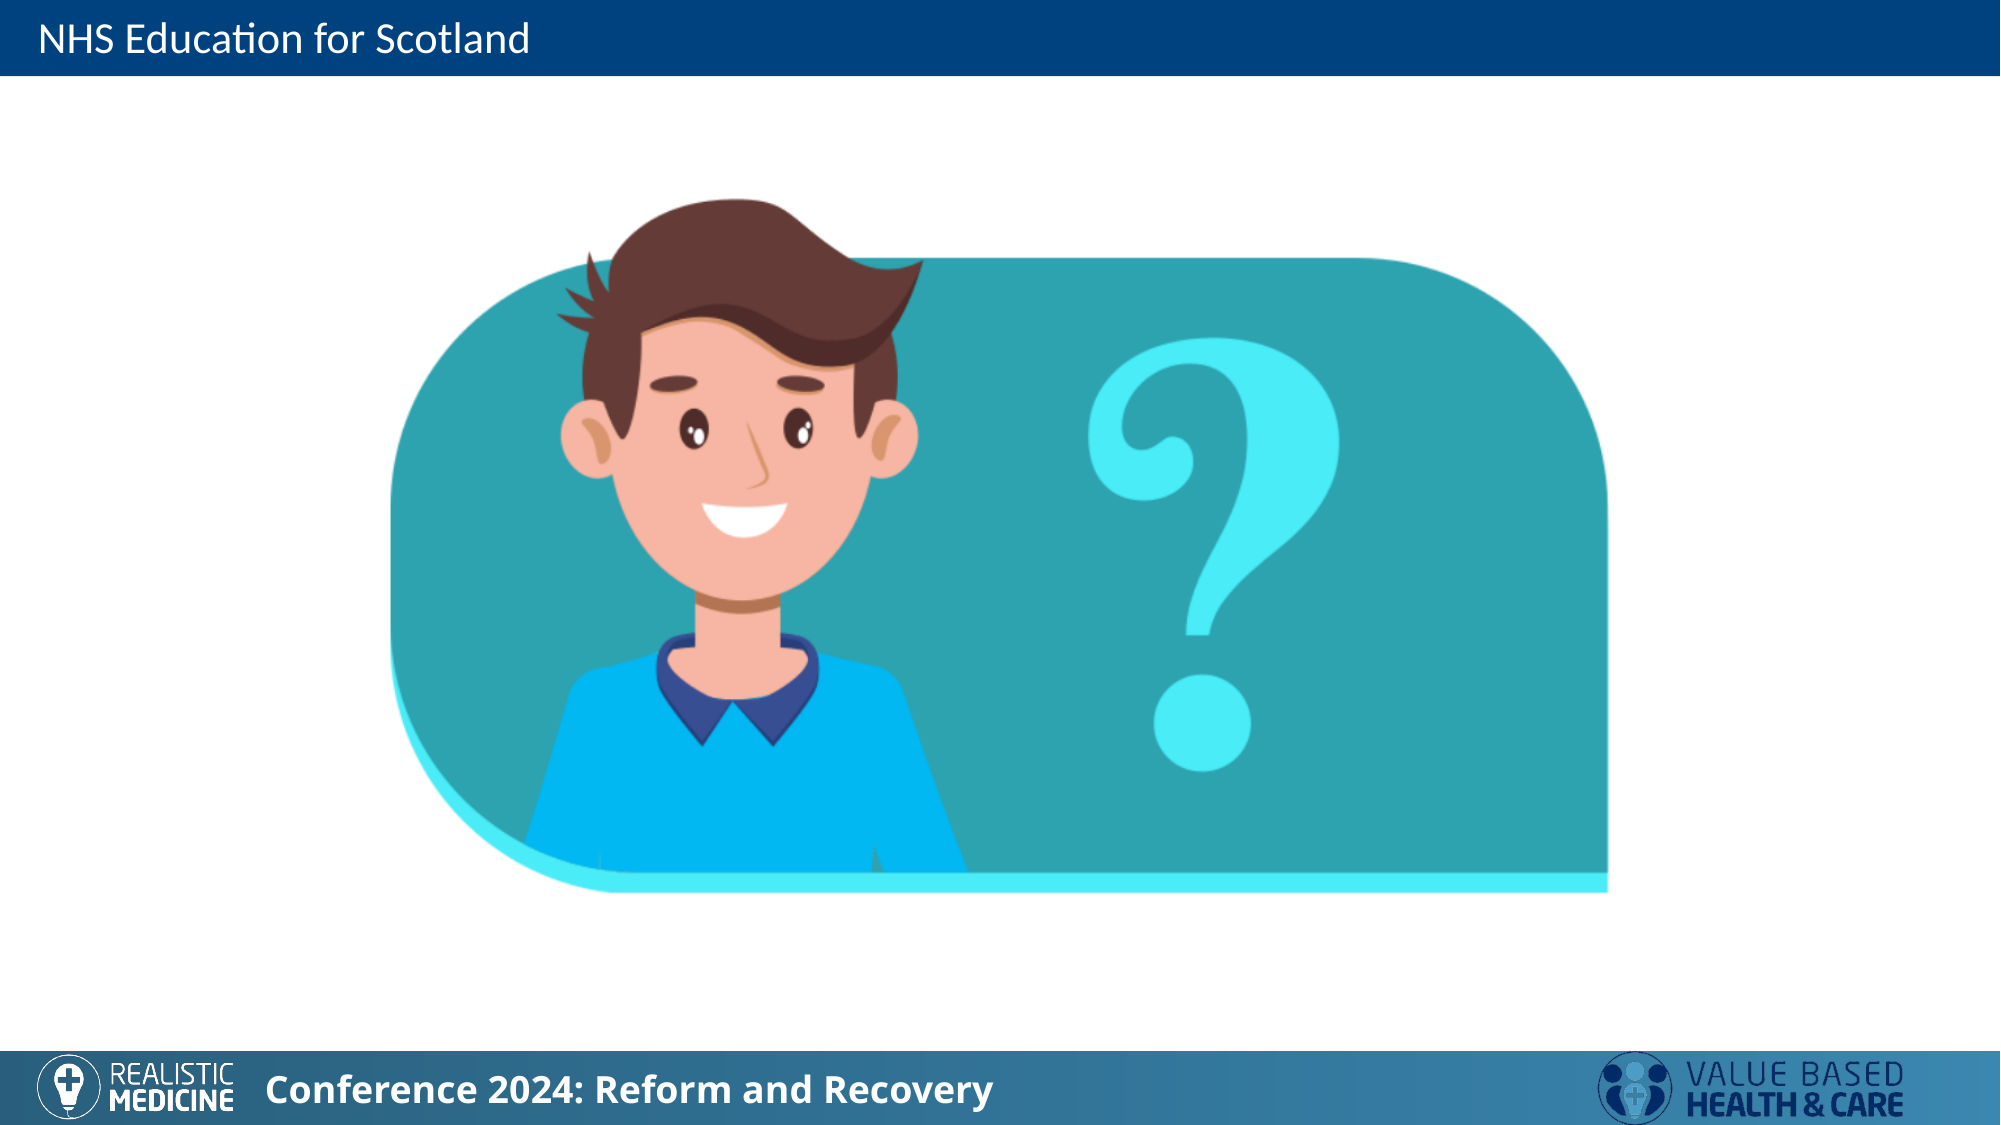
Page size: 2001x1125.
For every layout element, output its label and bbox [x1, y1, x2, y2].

picture [389, 188, 1611, 899]
text_box [0, 1043, 2000, 1125]
